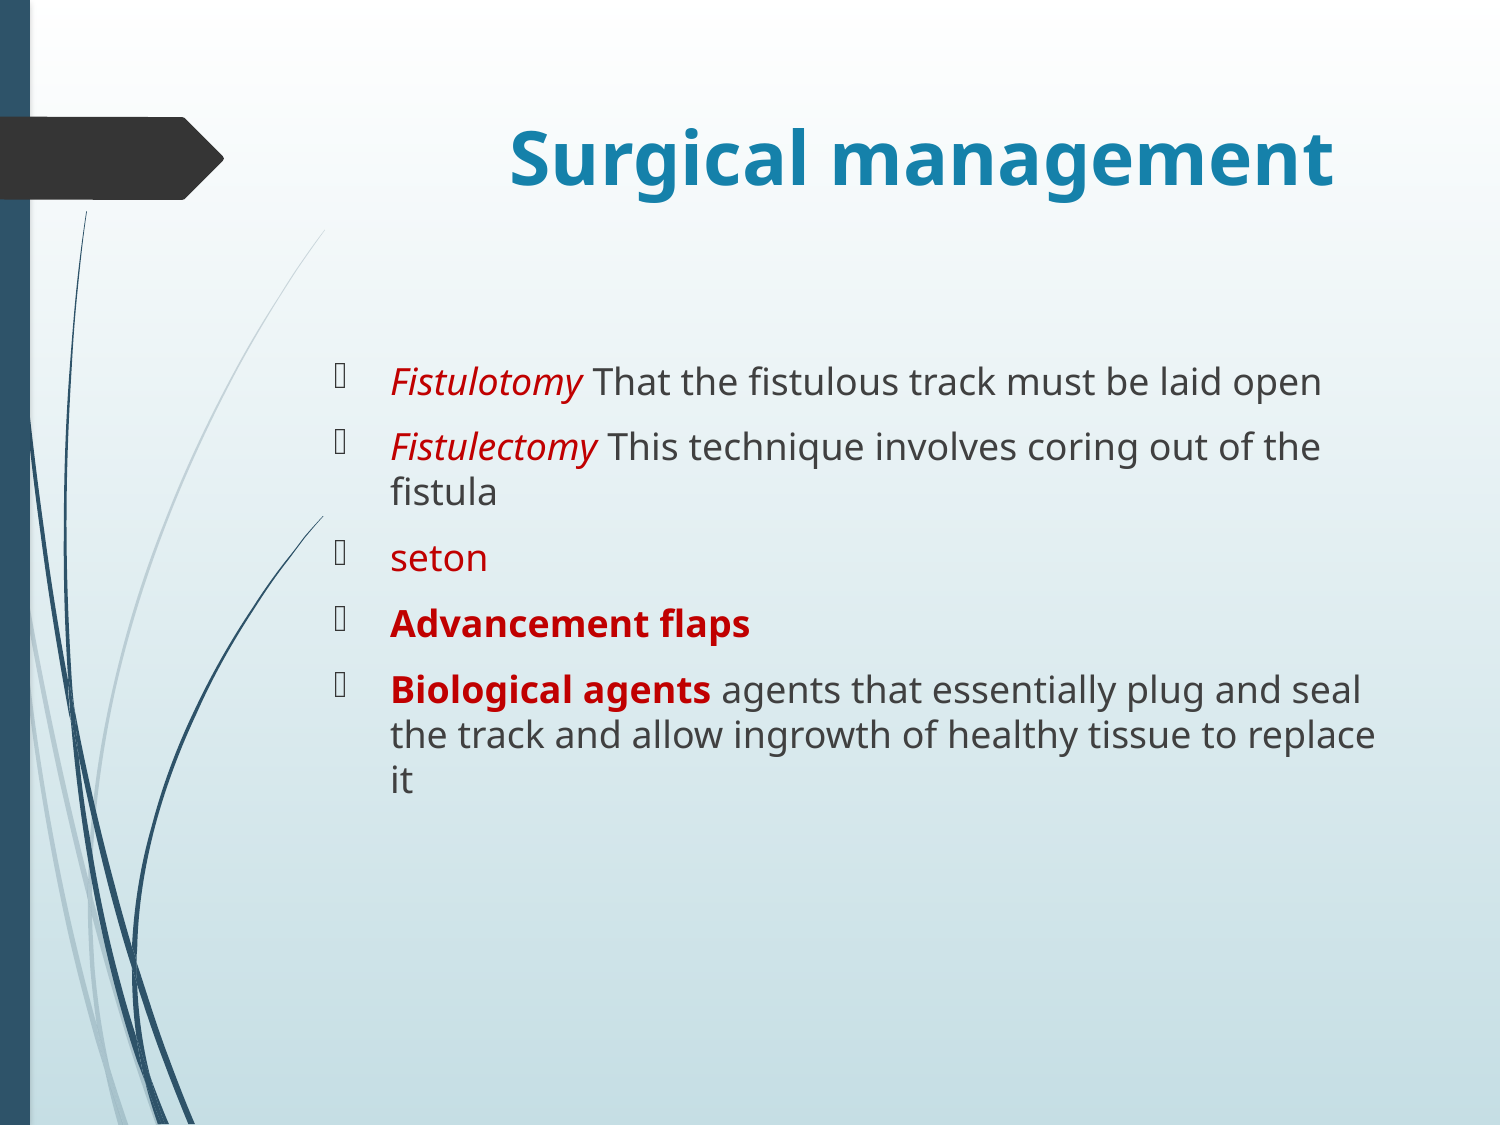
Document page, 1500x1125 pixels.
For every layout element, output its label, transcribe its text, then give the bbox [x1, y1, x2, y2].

list Fistulotomy That the fistulous track must be laid open Fistulectomy This technique involves coring out of the fistula seton Advancement flaps Biological agents agents that essentially plug and seal the track and allow ingrowth of healthy tissue to replace it [318, 350, 1400, 970]
title Surgical management [319, 102, 1400, 313]
